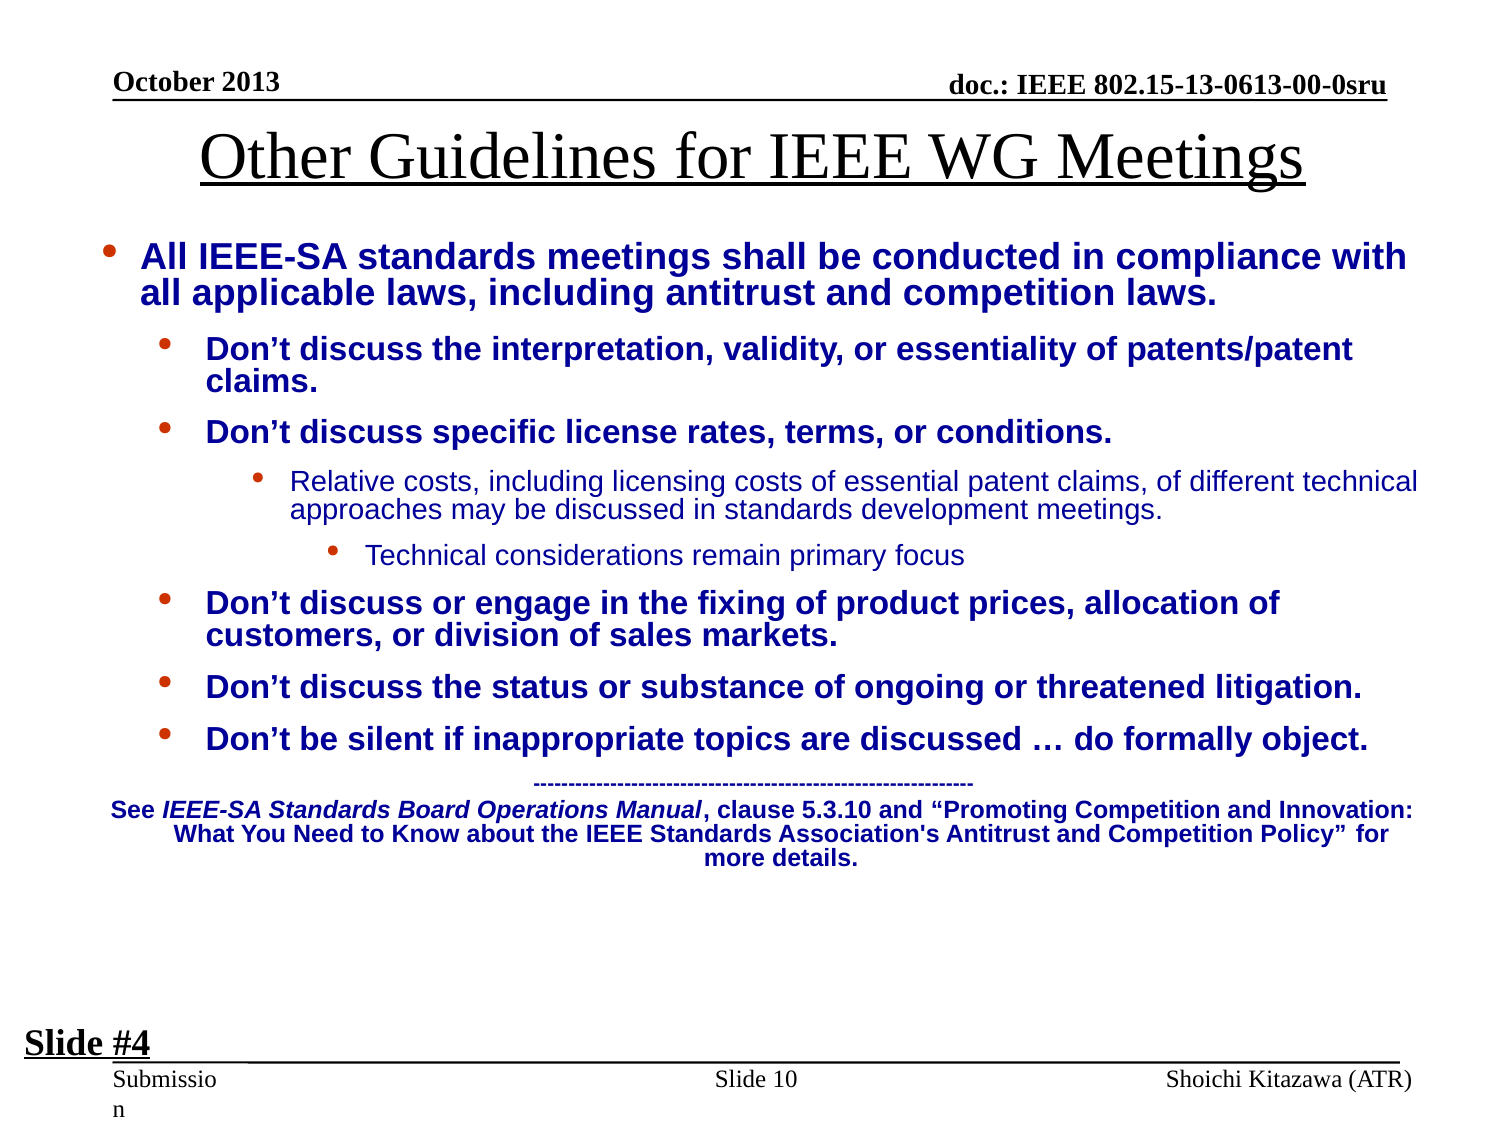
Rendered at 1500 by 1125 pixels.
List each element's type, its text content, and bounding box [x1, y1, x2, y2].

title Other Guidelines for IEEE WG Meetings [59, 101, 1447, 202]
slide_number Slide 10 [712, 1062, 800, 1093]
footer Shoichi Kitazawa (ATR) [900, 1062, 1413, 1093]
text_box All IEEE-SA standards meetings shall be conducted in compliance with all applicable laws, including antitrust and competition laws. Don’t discuss the interpretation, validity, or essentiality of patents/patent claims. Don’t discuss specific license rates, terms, or conditions. Relative costs, including licensing costs of essential patent claims, of different technical approaches may be discussed in standards development meetings. Technical considerations remain primary focus Don’t discuss or engage in the fixing of product prices, allocation of customers, or division of sales markets. Don’t discuss the status or substance of ongoing or threatened litigation. Don’t be silent if inappropriate topics are discussed … do formally object. --------------------------------------------------------------- See IEEE-SA Standards Board Operations Manual, clause 5.3.10 and “Promoting Competition and Innovation: What You Need to Know about the IEEE Standards Association's Antitrust and Competition Policy” for more details. [87, 208, 1438, 1059]
text_box Slide #4 [9, 1010, 166, 1070]
text_box [87, 37, 1438, 163]
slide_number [112, 62, 375, 98]
